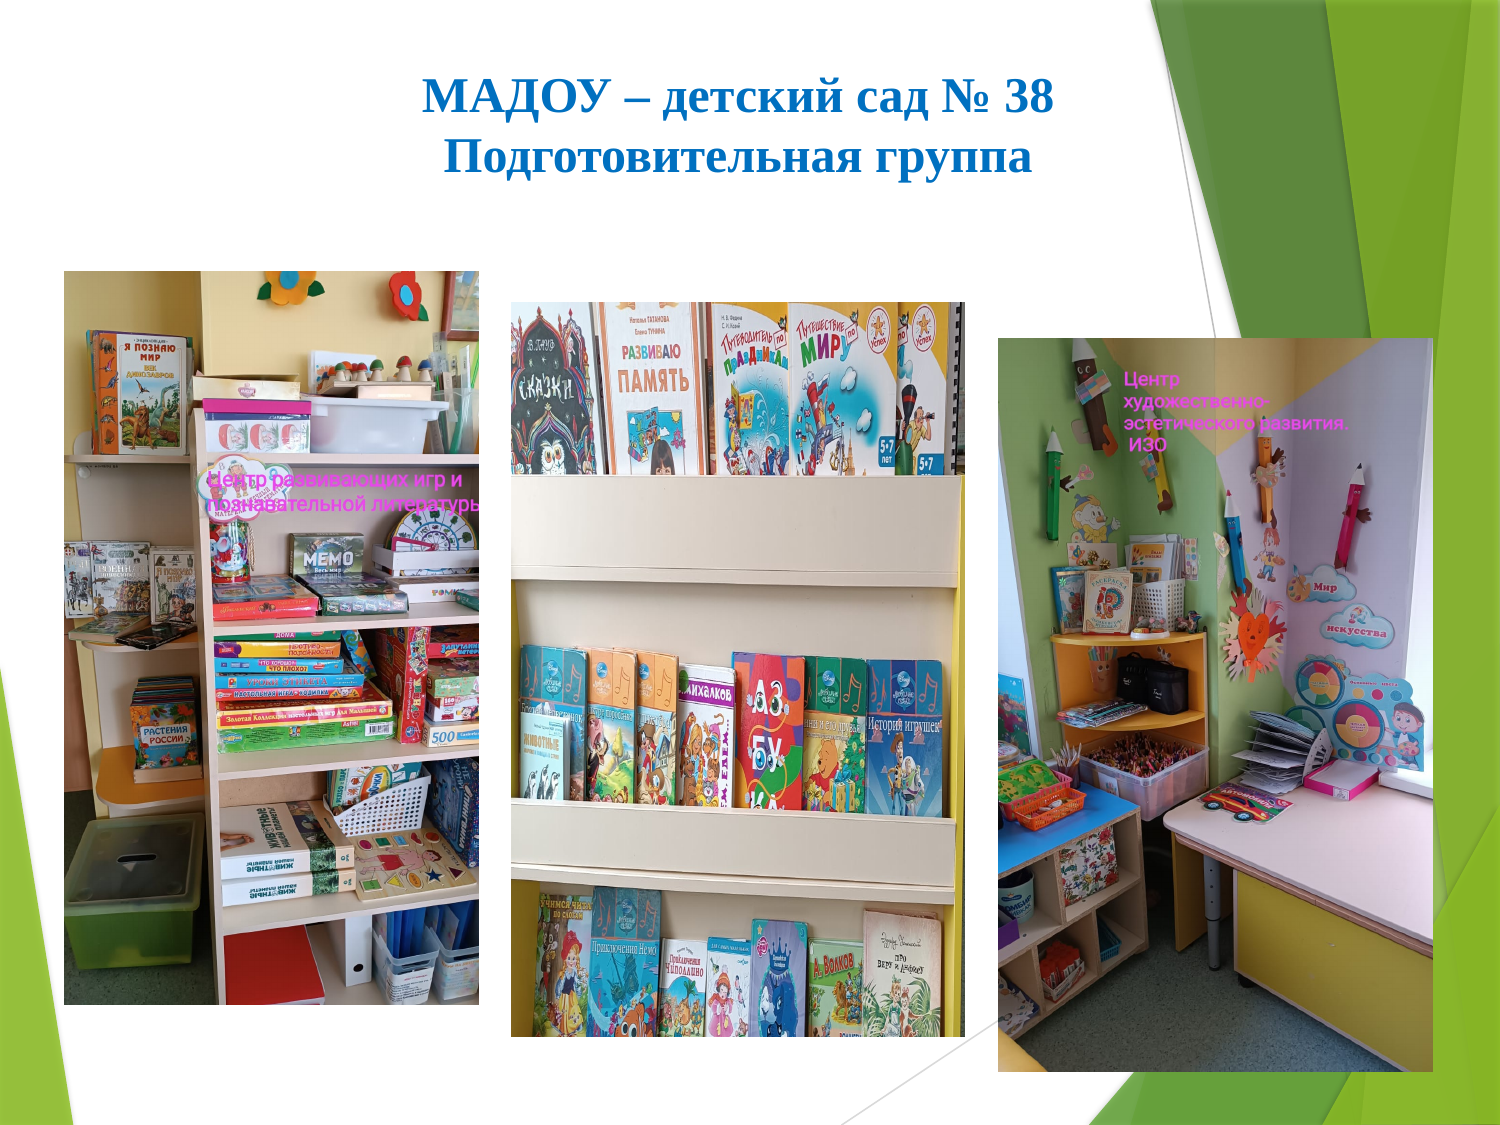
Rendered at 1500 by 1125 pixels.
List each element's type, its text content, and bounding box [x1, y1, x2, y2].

picture [64, 270, 479, 1006]
title МАДОУ – детский сад № 38 Подготовительная группа [217, 54, 1259, 272]
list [997, 337, 1434, 1073]
picture [510, 302, 966, 1037]
